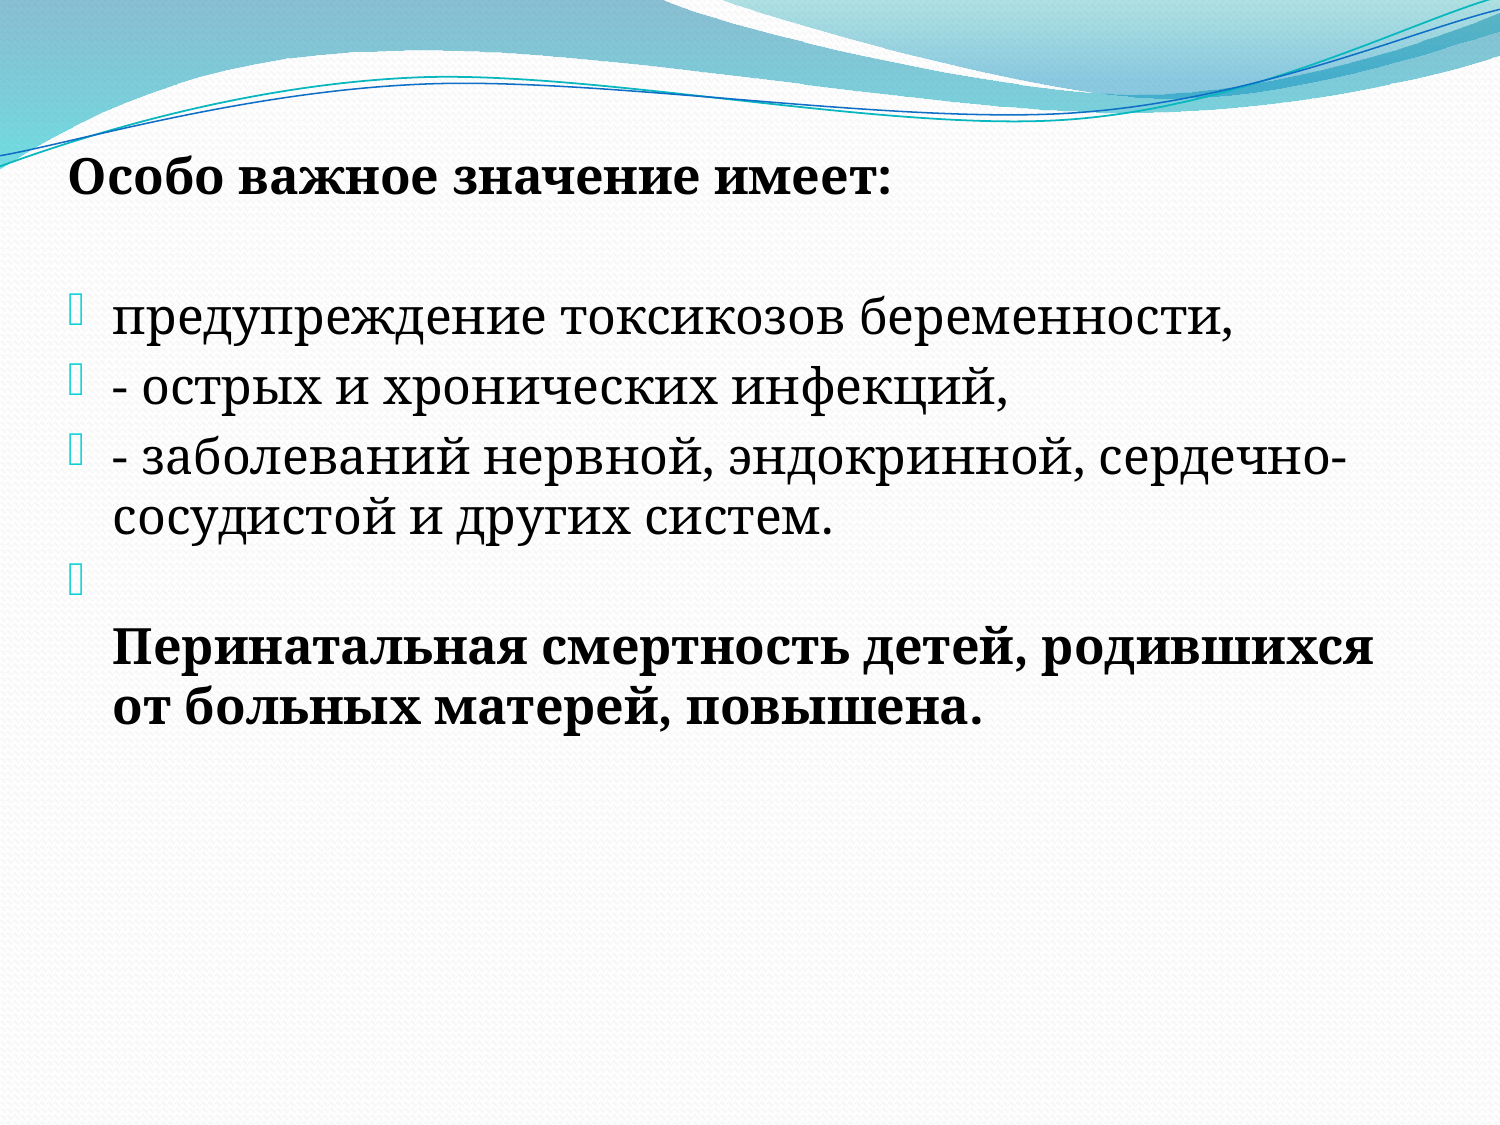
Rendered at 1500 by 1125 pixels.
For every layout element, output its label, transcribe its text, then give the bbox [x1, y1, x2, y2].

list Особо важное значение имеет: предупреждение токсикозов беременности, - острых и хронических инфекций, - заболеваний нервной, эндокринной, сердечно-сосудистой и других систем. Перинатальная смертность детей, родившихся от больных матерей, повышена. [53, 137, 1404, 790]
